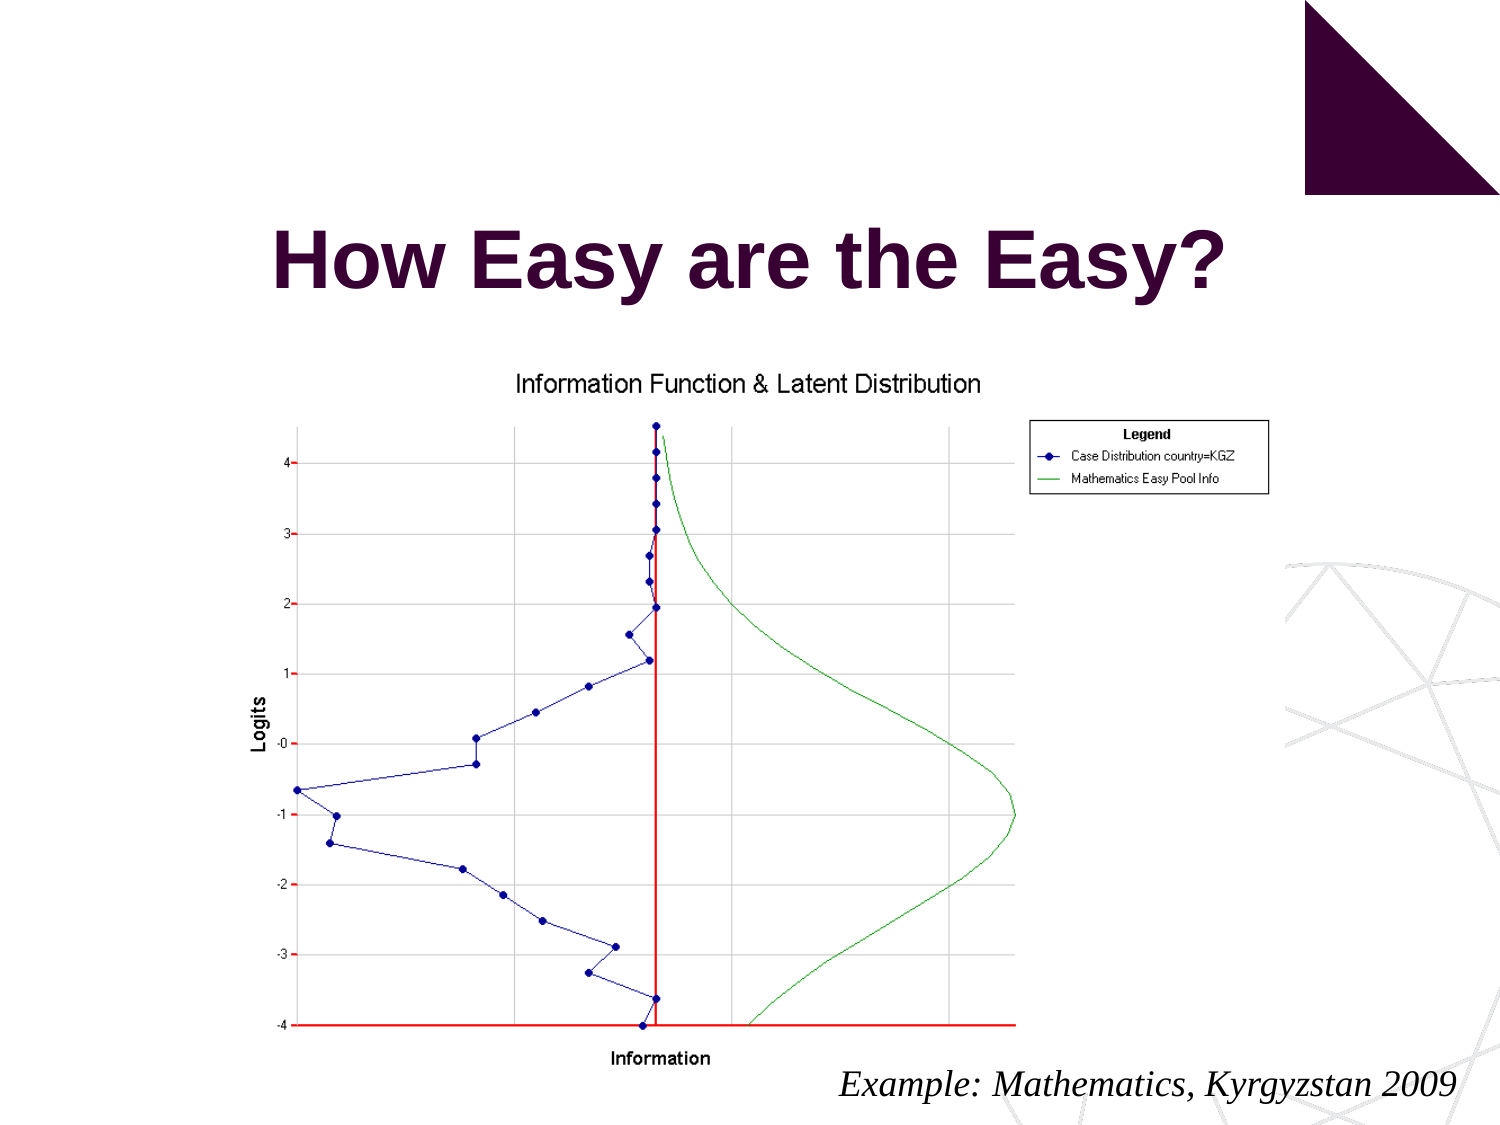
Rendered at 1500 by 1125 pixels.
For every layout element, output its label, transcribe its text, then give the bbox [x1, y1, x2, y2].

title How Easy are the Easy? [112, 124, 1388, 313]
picture [218, 358, 1500, 1125]
text_box Example: Mathematics, Kyrgyzstan 2009 [824, 1052, 1482, 1112]
